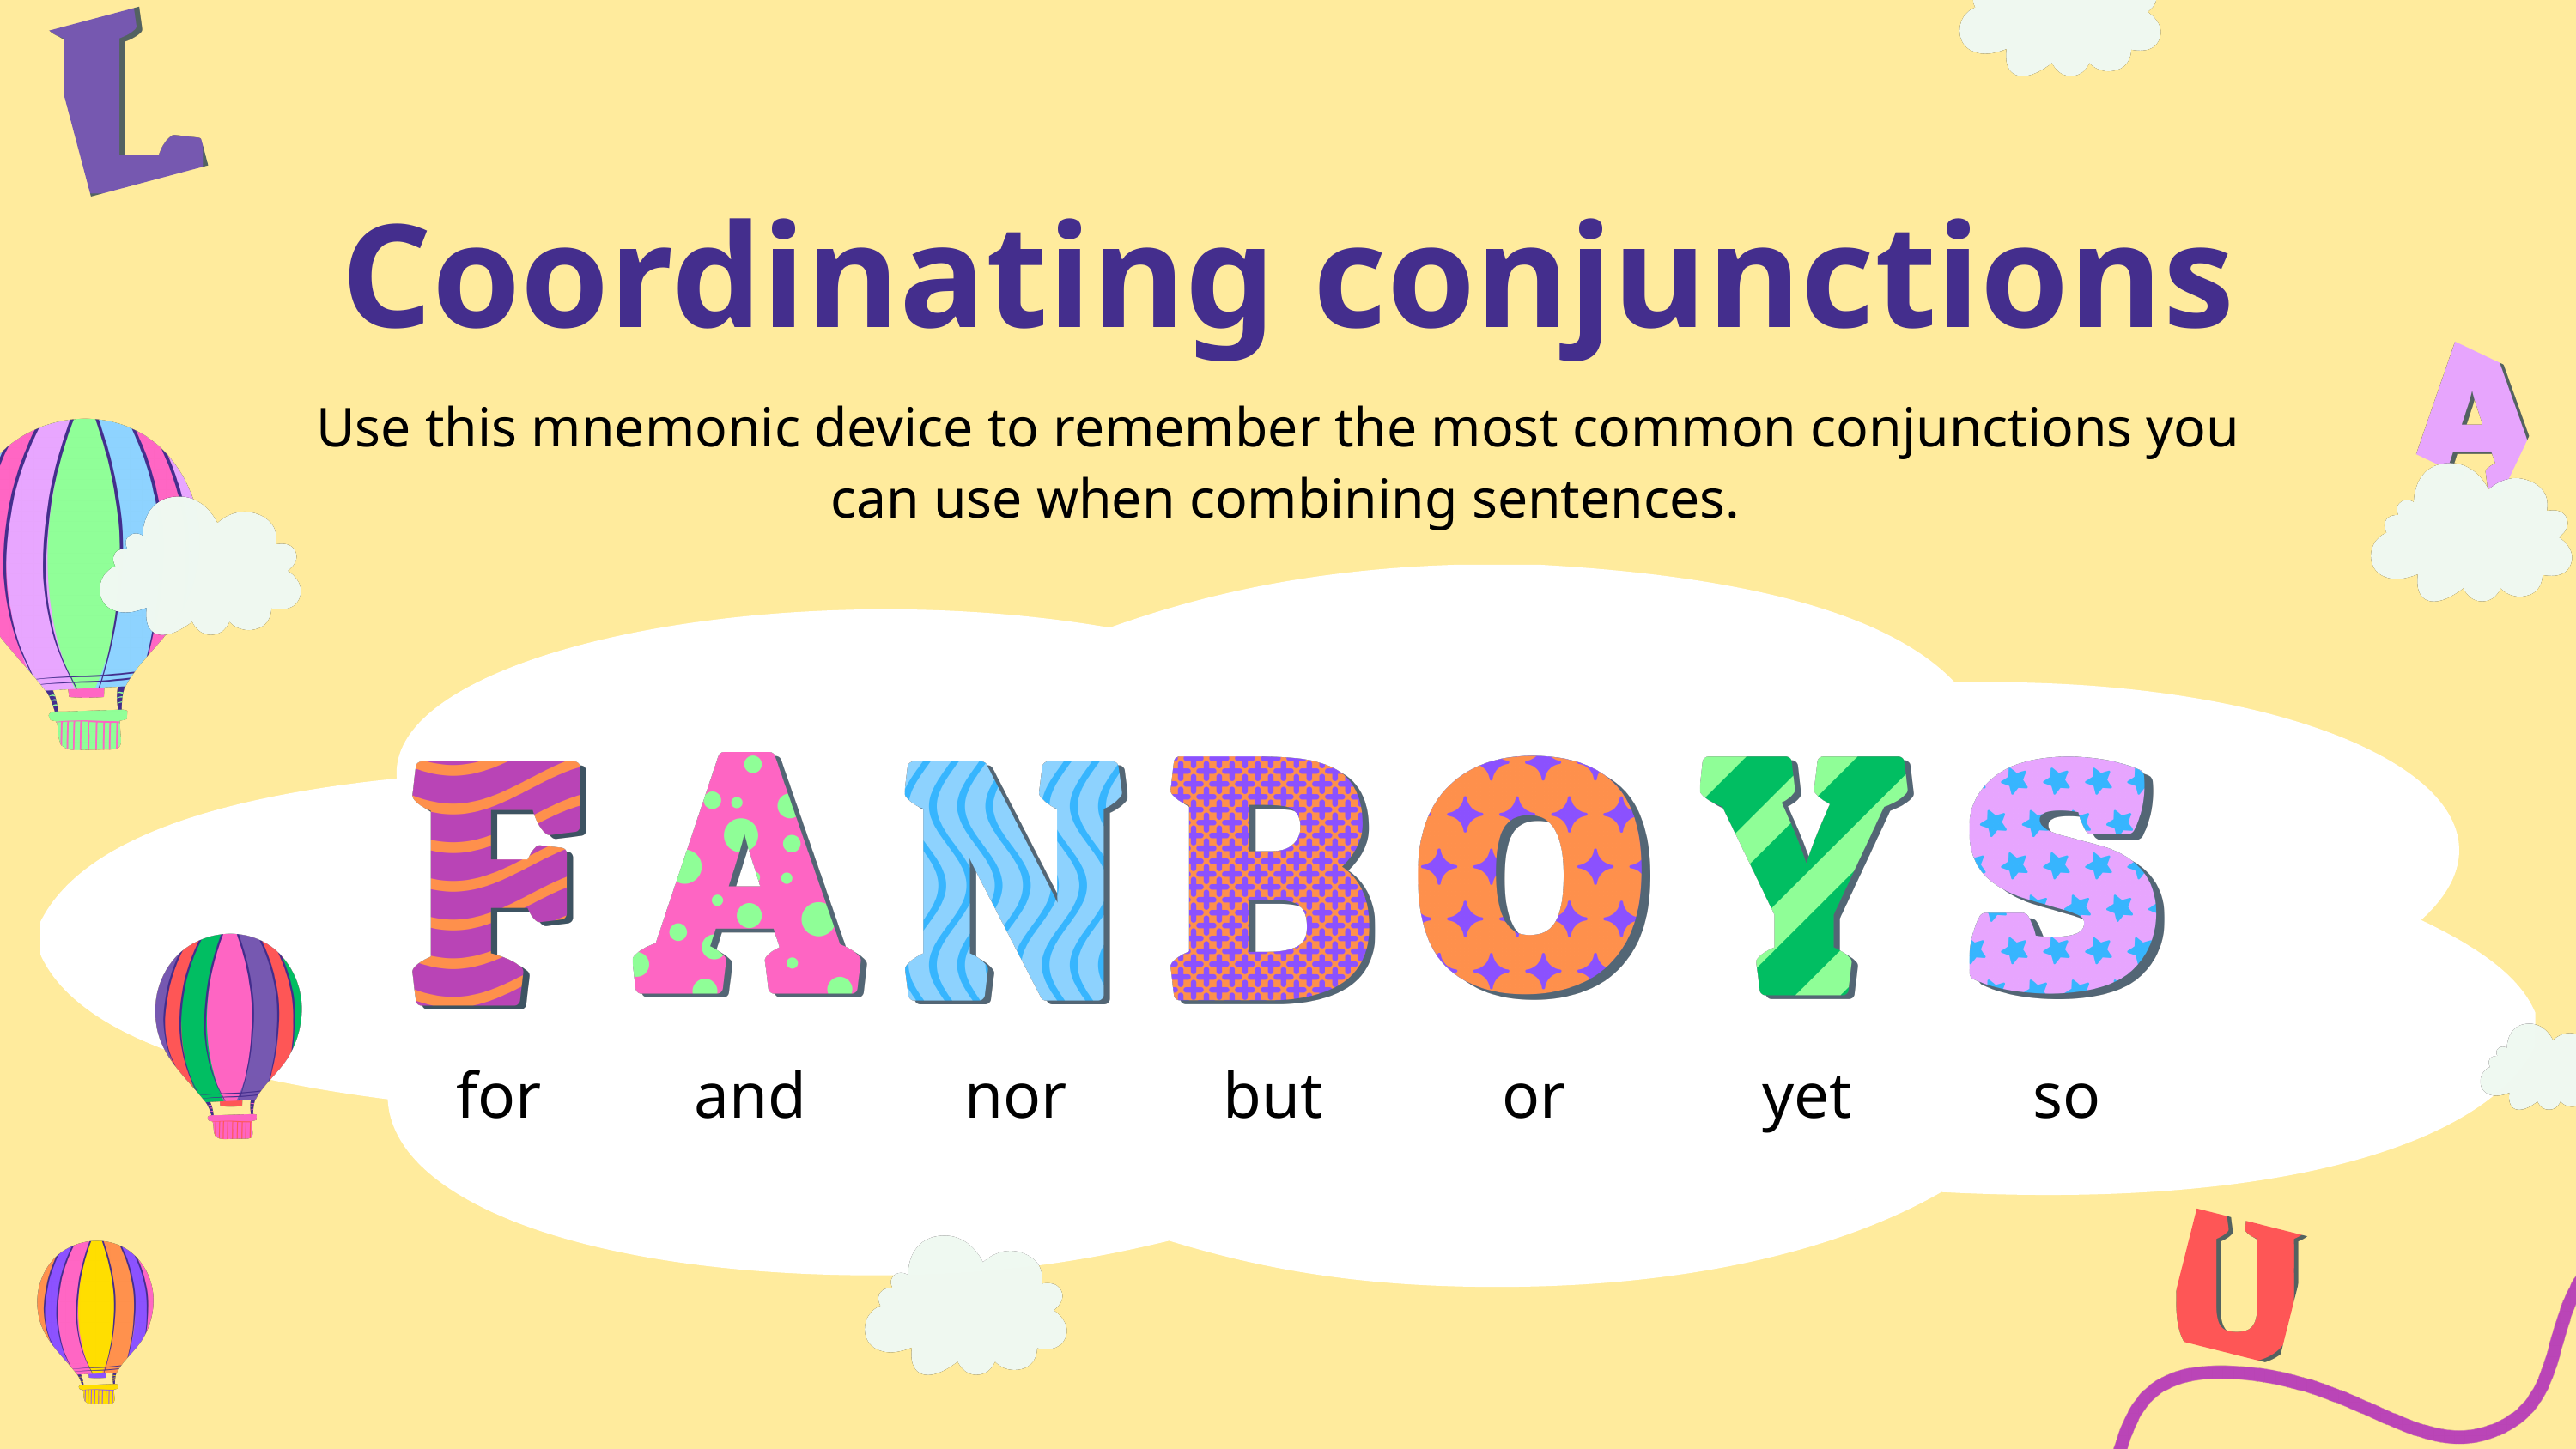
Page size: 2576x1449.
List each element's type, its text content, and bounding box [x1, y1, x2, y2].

text_box [2562, 1022, 2576, 1110]
text_box Coordinating conjunctions [144, 167, 2432, 356]
text_box [1855, 1176, 2576, 1449]
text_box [39, 564, 2556, 1293]
text_box [0, 416, 202, 753]
text_box Use this mnemonic device to remember the most common conjunctions you can use when combining sentences. [295, 387, 2276, 529]
text_box [2370, 461, 2576, 602]
text_box [1959, 0, 2165, 76]
text_box [864, 1302, 1071, 1375]
text_box [46, 0, 209, 197]
text_box [2398, 339, 2553, 461]
text_box [99, 494, 305, 562]
text_box [36, 1300, 155, 1405]
